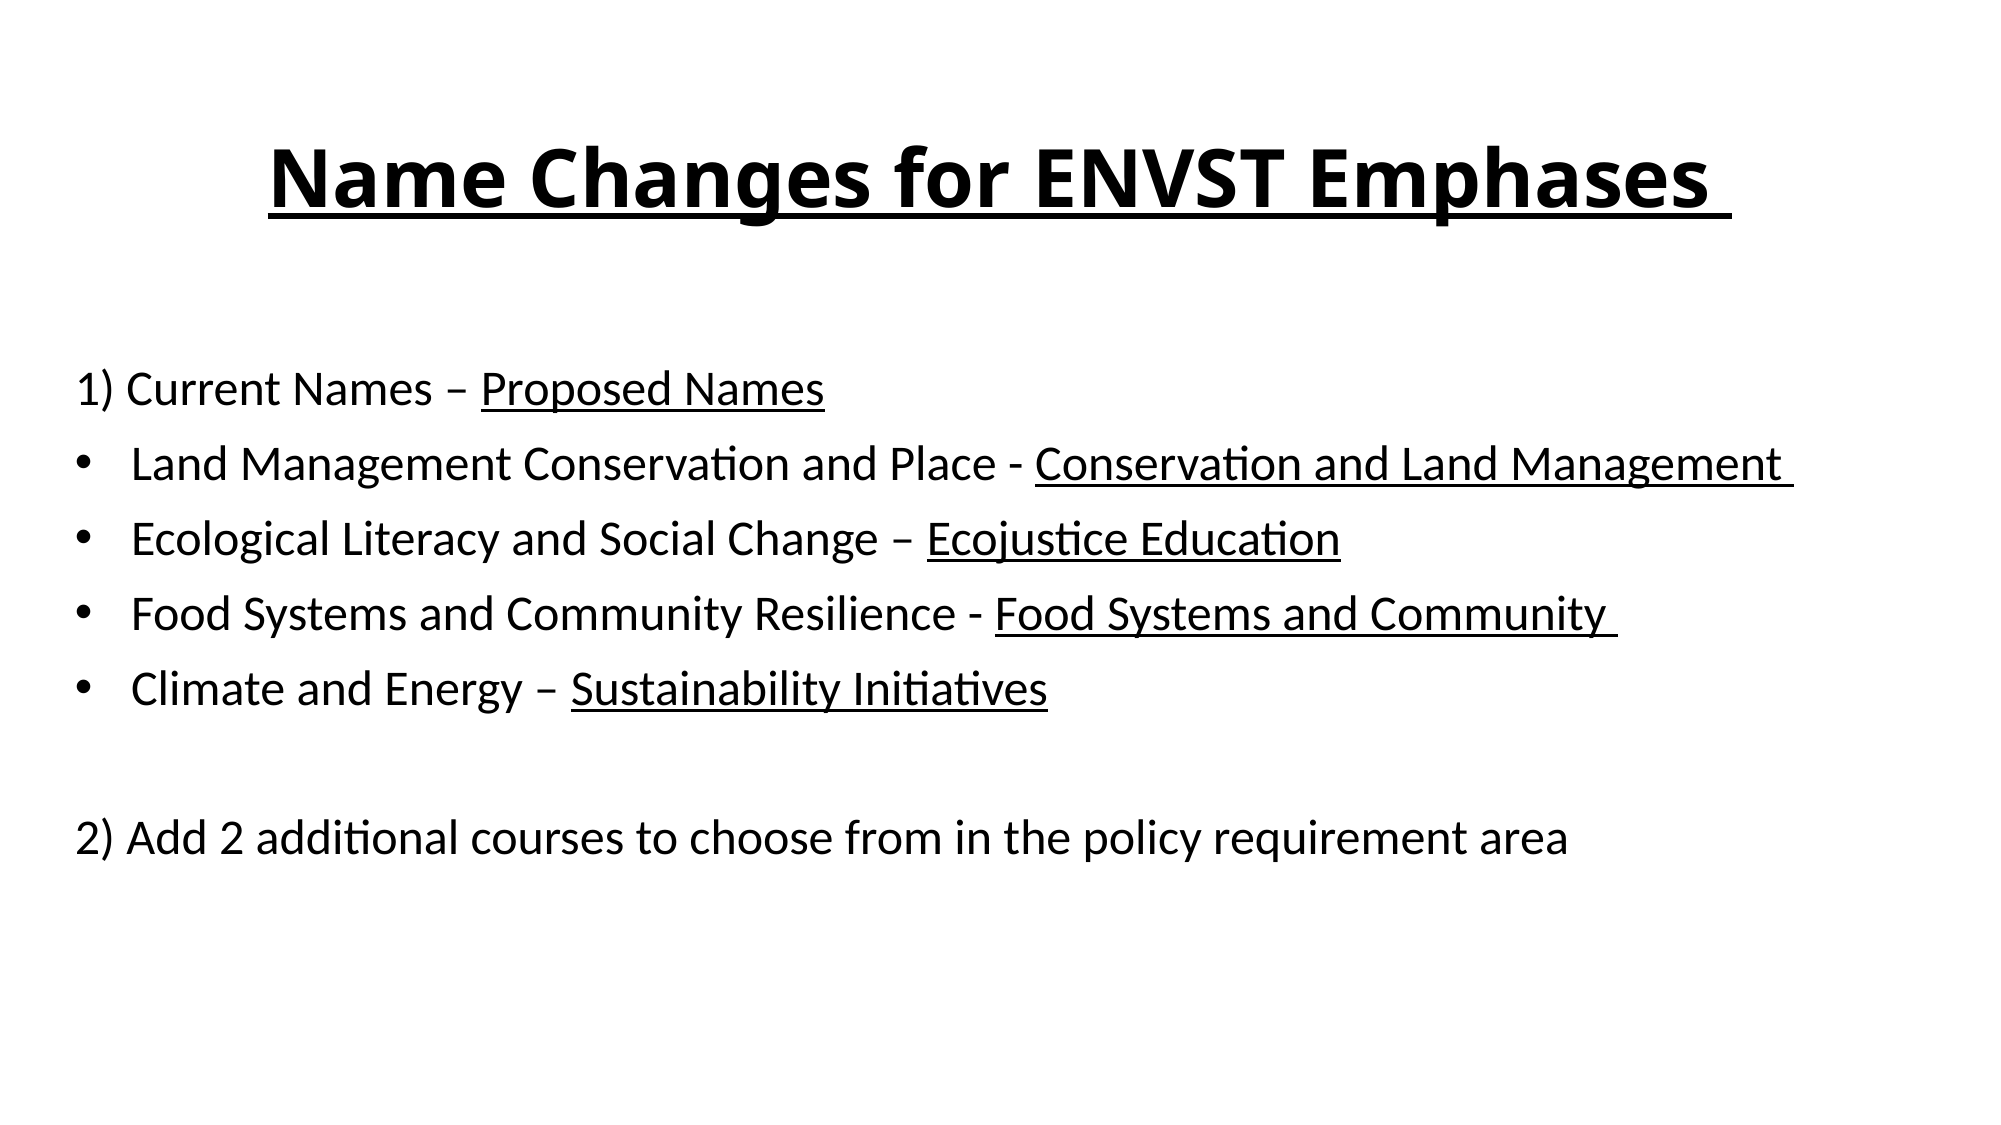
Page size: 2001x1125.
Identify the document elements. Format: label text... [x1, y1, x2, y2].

subtitle 1) Current Names – Proposed Names Land Management Conservation and Place - Conservation and Land Management Ecological Literacy and Social Change – Ecojustice Education Food Systems and Community Resilience - Food Systems and Community Climate and Energy – Sustainability Initiatives 2) Add 2 additional courses to choose from in the policy requirement area [59, 355, 1941, 1111]
title Name Changes for ENVST Emphases [249, 66, 1750, 233]
